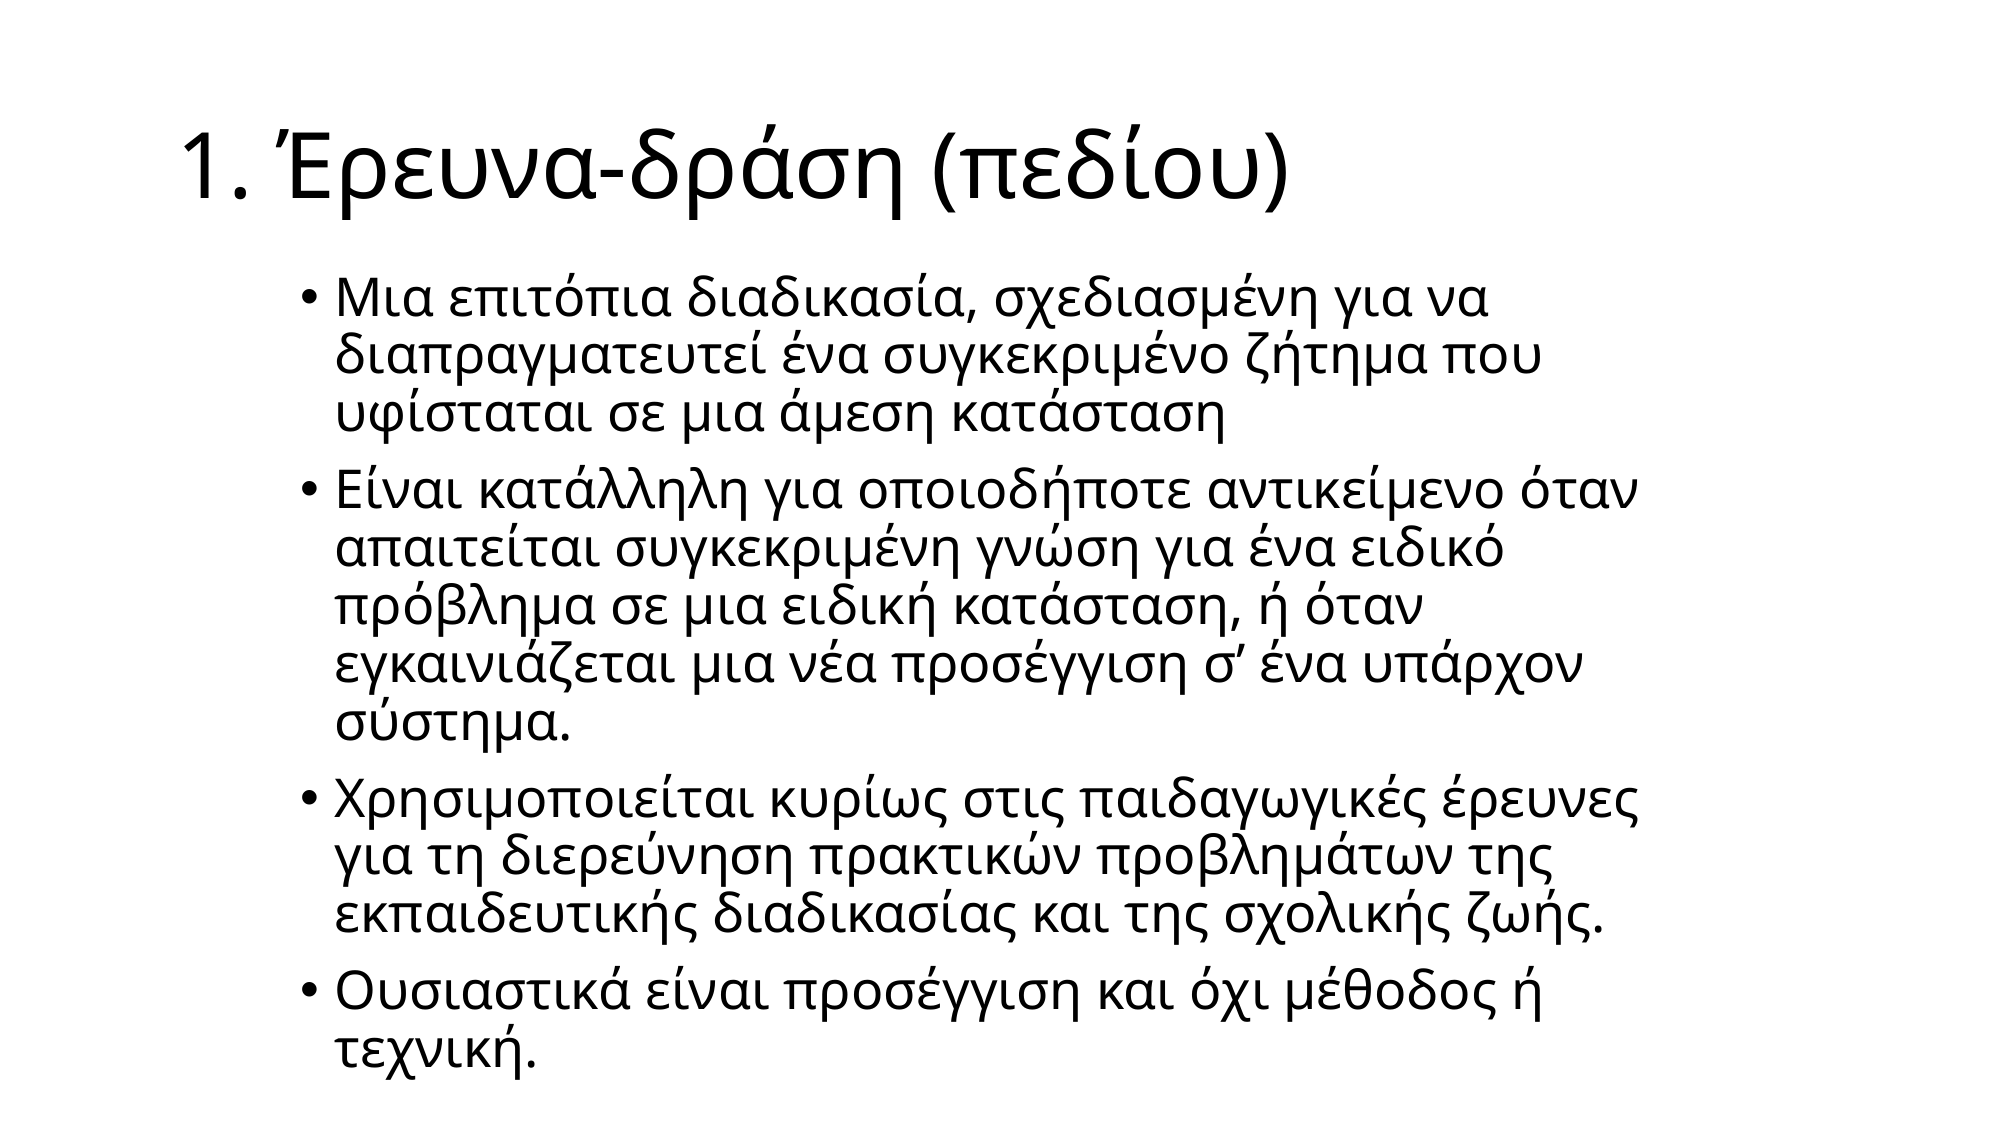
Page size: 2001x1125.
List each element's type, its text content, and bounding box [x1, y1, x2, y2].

list Μια επιτόπια διαδικασία, σχεδιασμένη για να διαπραγματευτεί ένα συγκεκριμένο ζήτημα που υφίσταται σε μια άμεση κατάσταση Είναι κατάλληλη για οποιοδήποτε αντικείμενο όταν απαιτείται συγκεκριμένη γνώση για ένα ειδικό πρόβλημα σε μια ειδική κατάσταση, ή όταν εγκαινιάζεται μια νέα προσέγγιση σ’ ένα υπάρχον σύστημα. Χρησιμοποιείται κυρίως στις παιδαγωγικές έρευνες για τη διερεύνηση πρακτικών προβλημάτων της εκπαιδευτικής διαδικασίας και της σχολικής ζωής. Ουσιαστικά είναι προσέγγιση και όχι μέθοδος ή τεχνική. [285, 262, 1675, 1090]
title 1. Έρευνα-δράση (πεδίου) [137, 59, 1863, 278]
